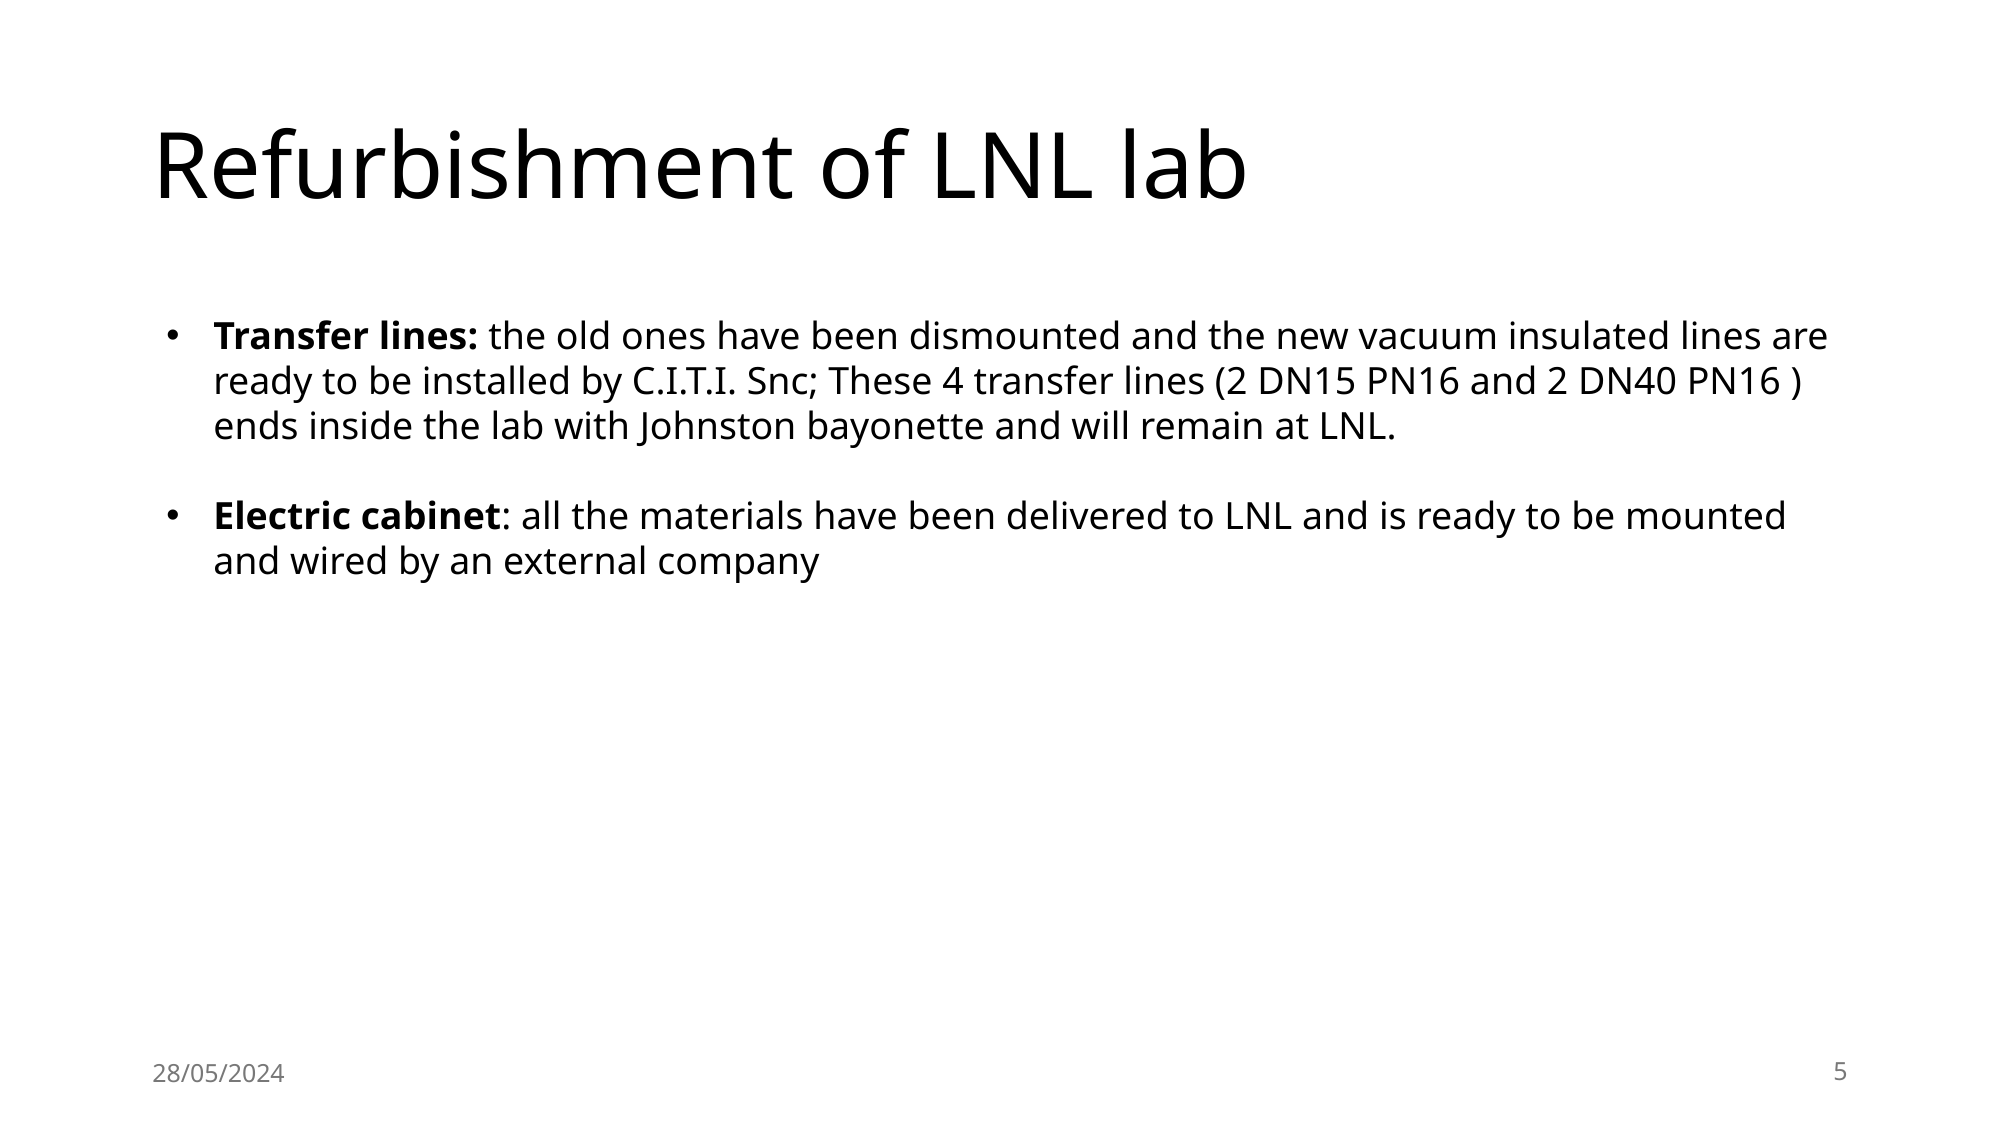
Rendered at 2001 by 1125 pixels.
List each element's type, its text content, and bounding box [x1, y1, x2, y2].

slide_number 5 [1412, 1042, 1863, 1103]
title Refurbishment of LNL lab [137, 59, 1863, 278]
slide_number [137, 1042, 588, 1103]
text_box Transfer lines: the old ones have been dismounted and the new vacuum insulated lines are ready to be installed by C.I.T.I. Snc; These 4 transfer lines (2 DN15 PN16 and 2 DN40 PN16 ) ends inside the lab with Johnston bayonette and will remain at LNL. Electric cabinet: all the materials have been delivered to LNL and is ready to be mounted and wired by an external company [151, 304, 1863, 635]
